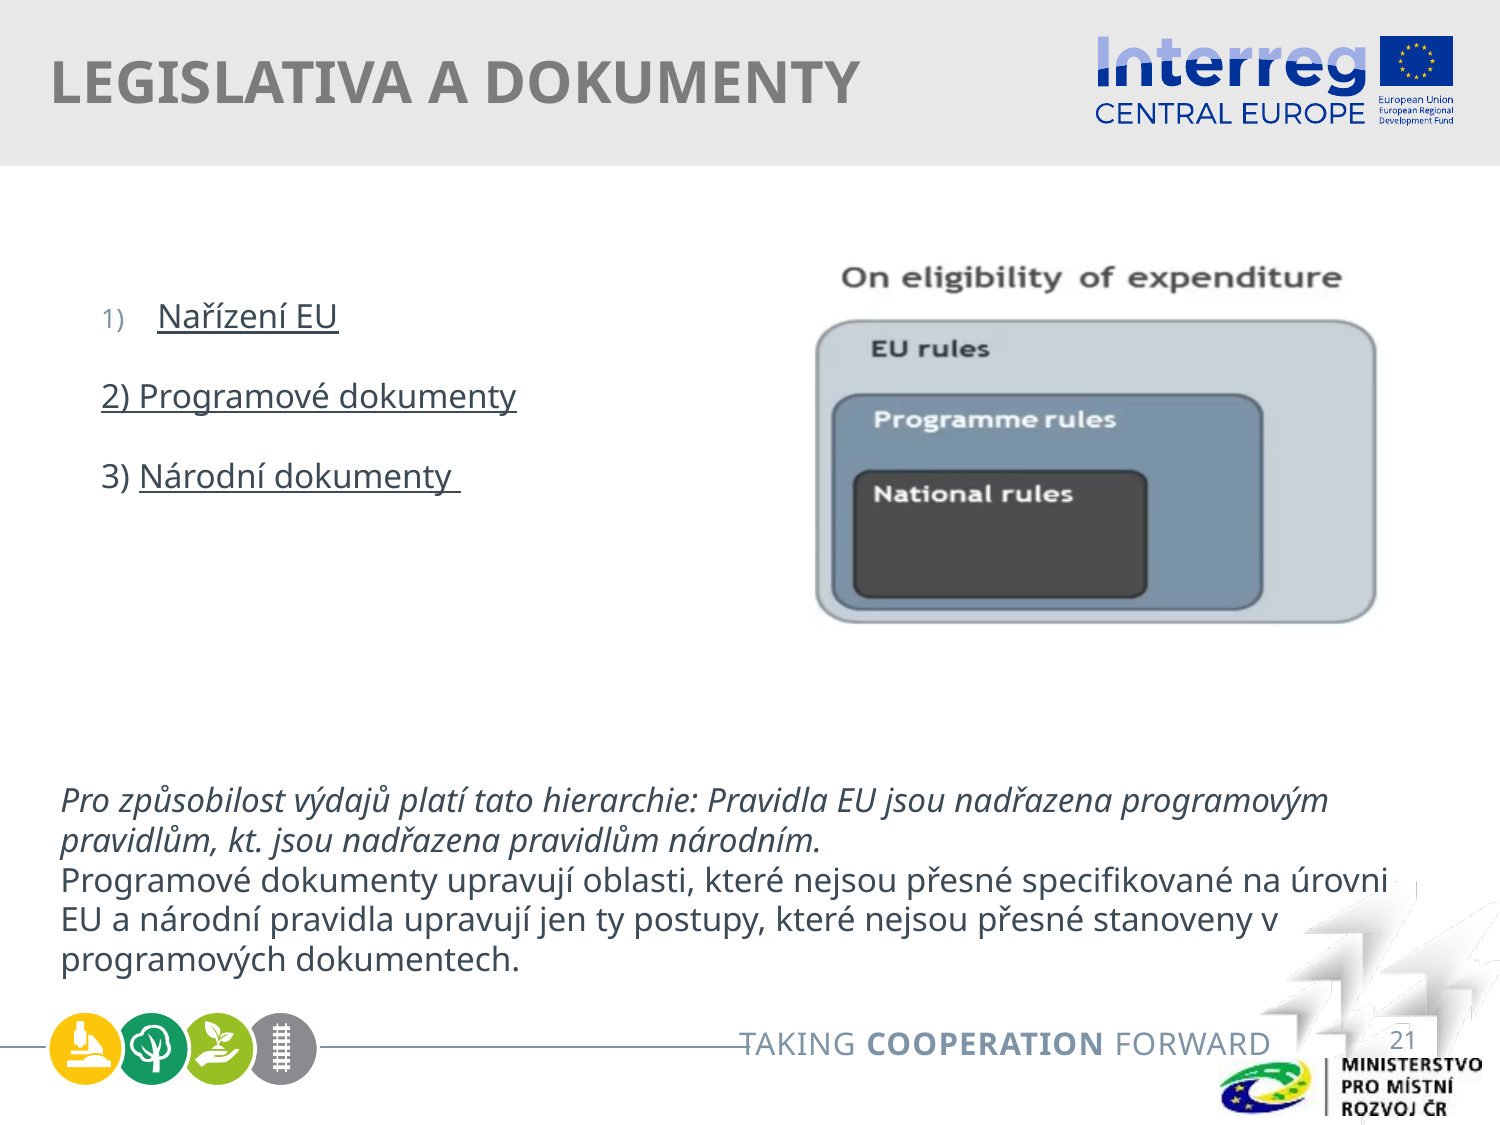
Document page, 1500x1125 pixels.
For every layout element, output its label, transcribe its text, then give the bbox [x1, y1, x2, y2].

text_box Nařízení EU 2) Programové dokumenty 3) Národní dokumenty [86, 287, 543, 567]
picture [1218, 878, 1500, 1125]
picture [814, 259, 1389, 635]
title Legislativa a dokumenty [0, 24, 1085, 138]
text_box Pro způsobilost výdajů platí tato hierarchie: Pravidla EU jsou nadřazena programovým pravidlům, kt. jsou nadřazena pravidlům národním. Programové dokumenty upravují oblasti, které nejsou přesné specifikované na úrovni EU a národní pravidla upravují jen ty postupy, které nejsou přesné stanoveny v programových dokumentech. [45, 771, 1436, 993]
